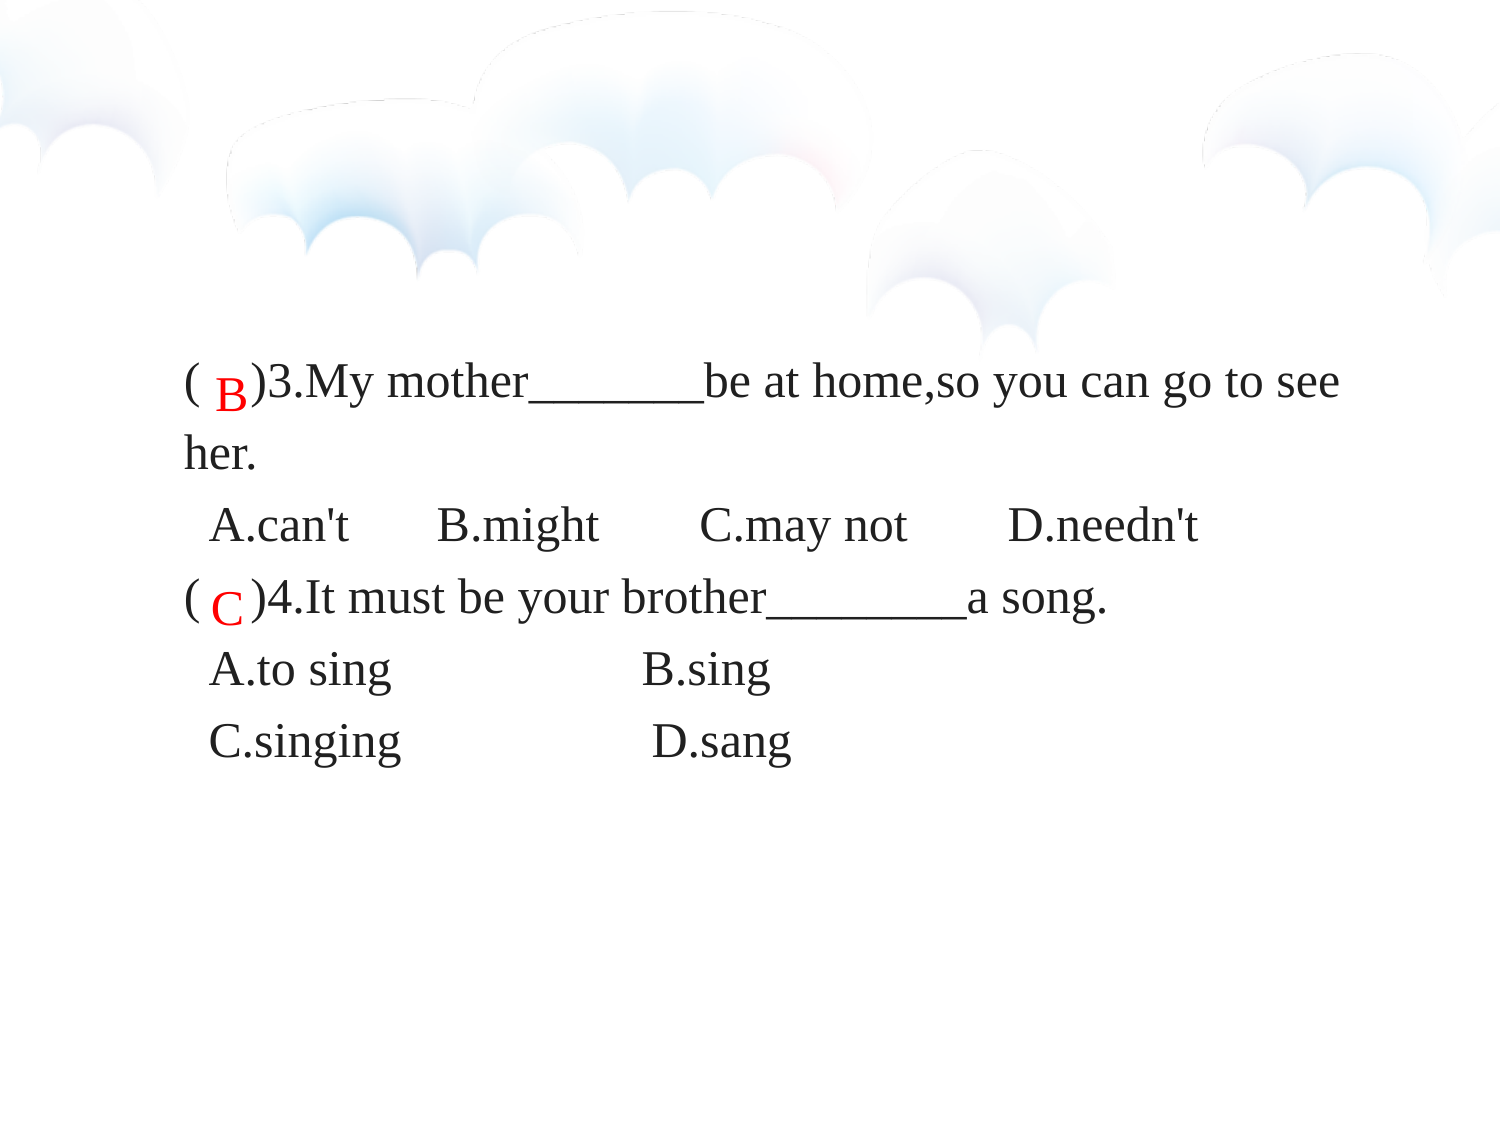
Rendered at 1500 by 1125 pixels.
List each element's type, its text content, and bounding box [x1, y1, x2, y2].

text_box C [196, 549, 260, 643]
text_box B [200, 335, 264, 429]
picture [0, 0, 1500, 703]
text_box ( )3.My mother_______be at home,so you can go to see her. A.can't B.might C.may not D.needn't ( )4.It must be your brother________a song. A.to sing B.sing C.singing D.sang [168, 267, 1371, 775]
